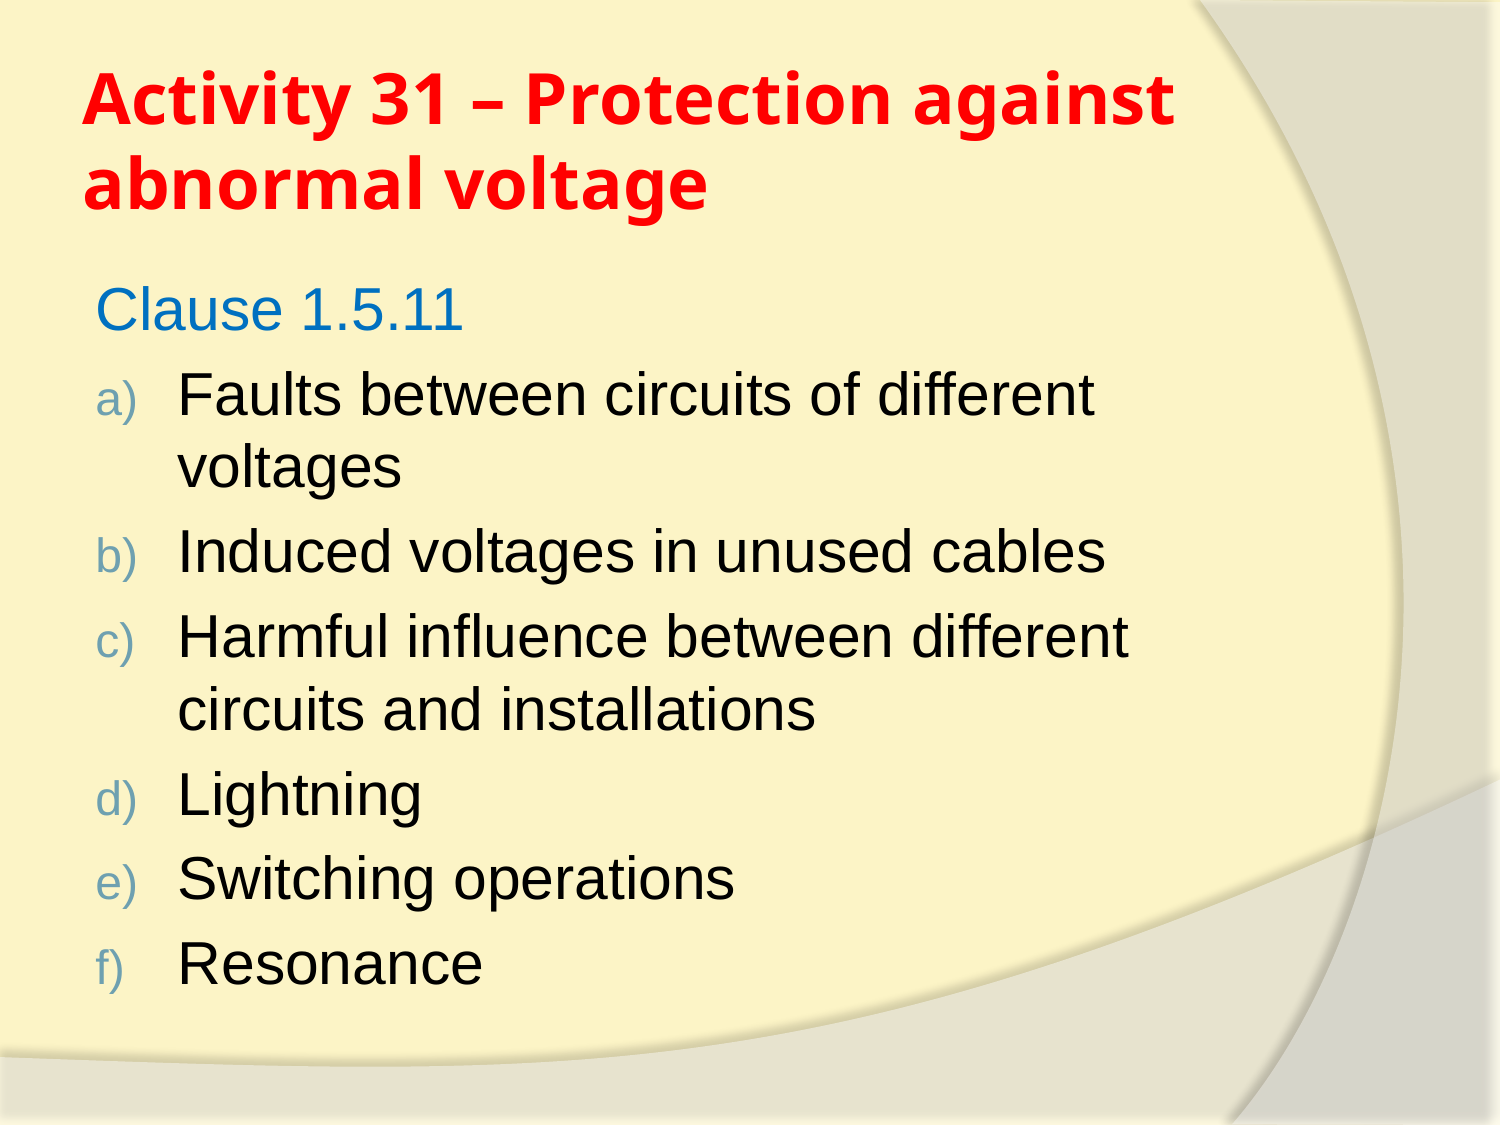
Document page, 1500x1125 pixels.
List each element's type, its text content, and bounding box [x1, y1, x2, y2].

title Activity 31 – Protection against abnormal voltage [75, 45, 1300, 233]
list Clause 1.5.11 Faults between circuits of different voltages Induced voltages in unused cables Harmful influence between different circuits and installations Lightning Switching operations Resonance [75, 262, 1300, 1005]
